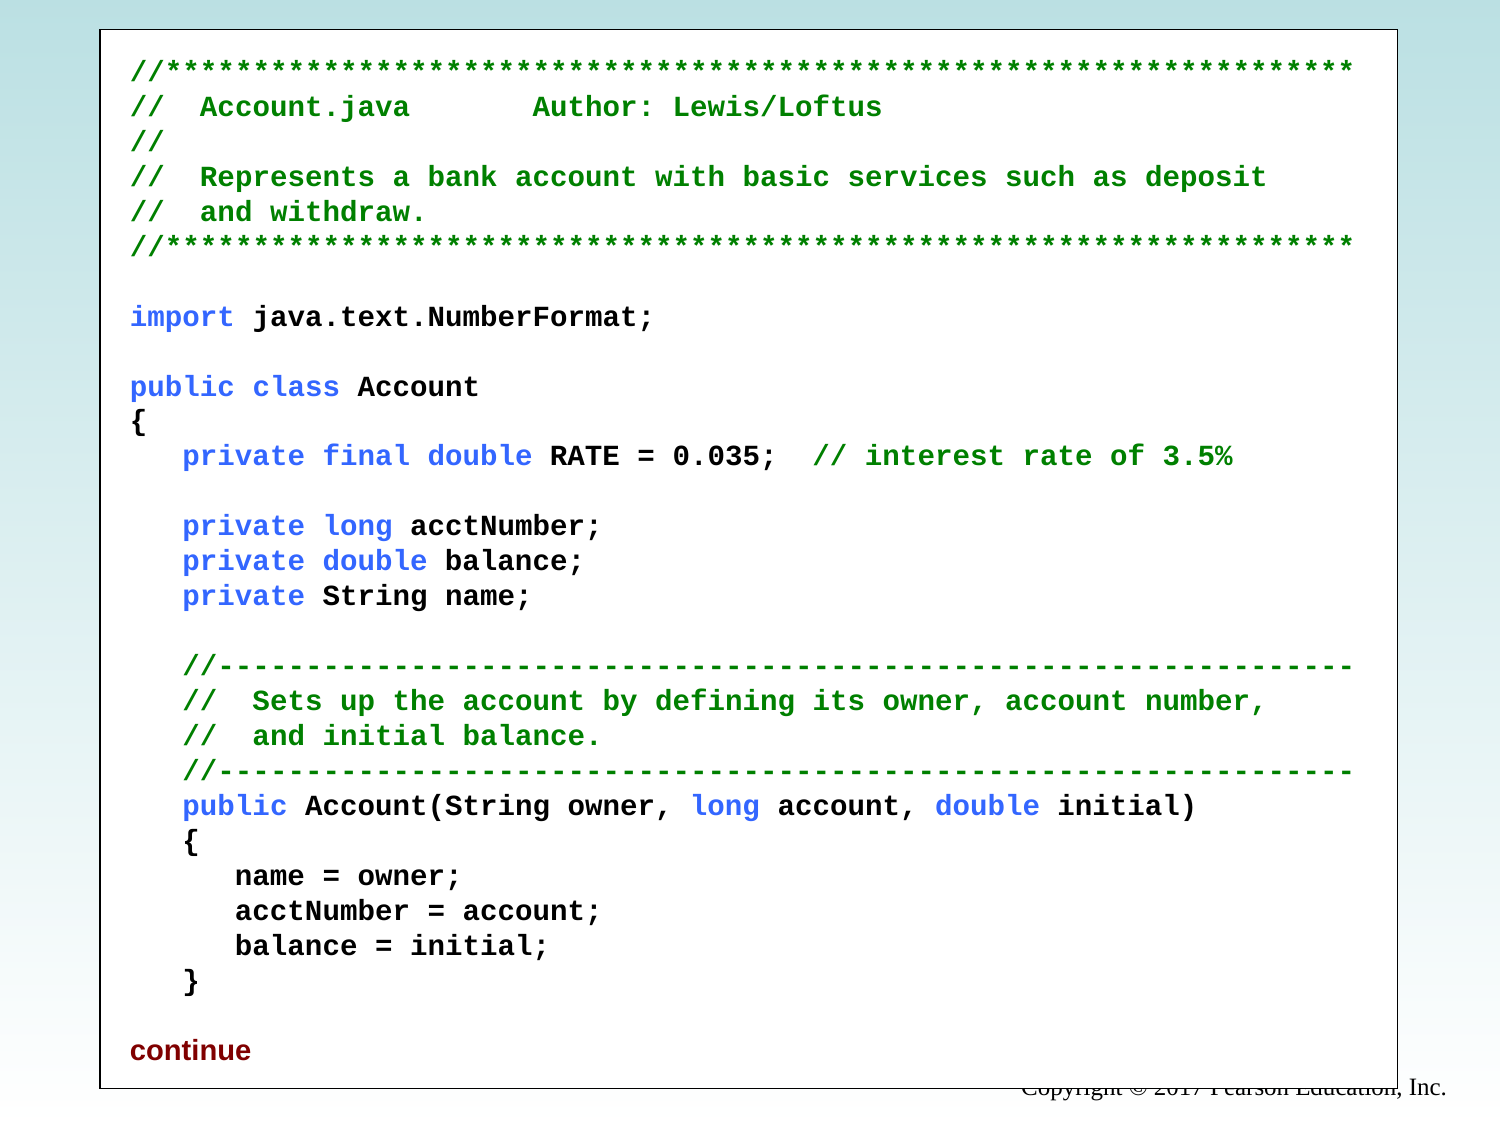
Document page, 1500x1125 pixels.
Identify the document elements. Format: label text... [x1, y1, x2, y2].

footer Copyright © 2017 Pearson Education, Inc. [549, 1062, 1463, 1114]
text_box //******************************************************************** // Account.java Author: Lewis/Loftus // // Represents a bank account with basic services such as deposit // and withdraw. //******************************************************************** import java.text.NumberFormat; public class Account { private final double RATE = 0.035; // interest rate of 3.5% private long acctNumber; private double balance; private String name; //----------------------------------------------------------------- // Sets up the account by defining its owner, account number, // and initial balance. //----------------------------------------------------------------- public Account(String owner, long account, double initial) { name = owner; acctNumber = account; balance = initial; } continue [99, 29, 1398, 1089]
